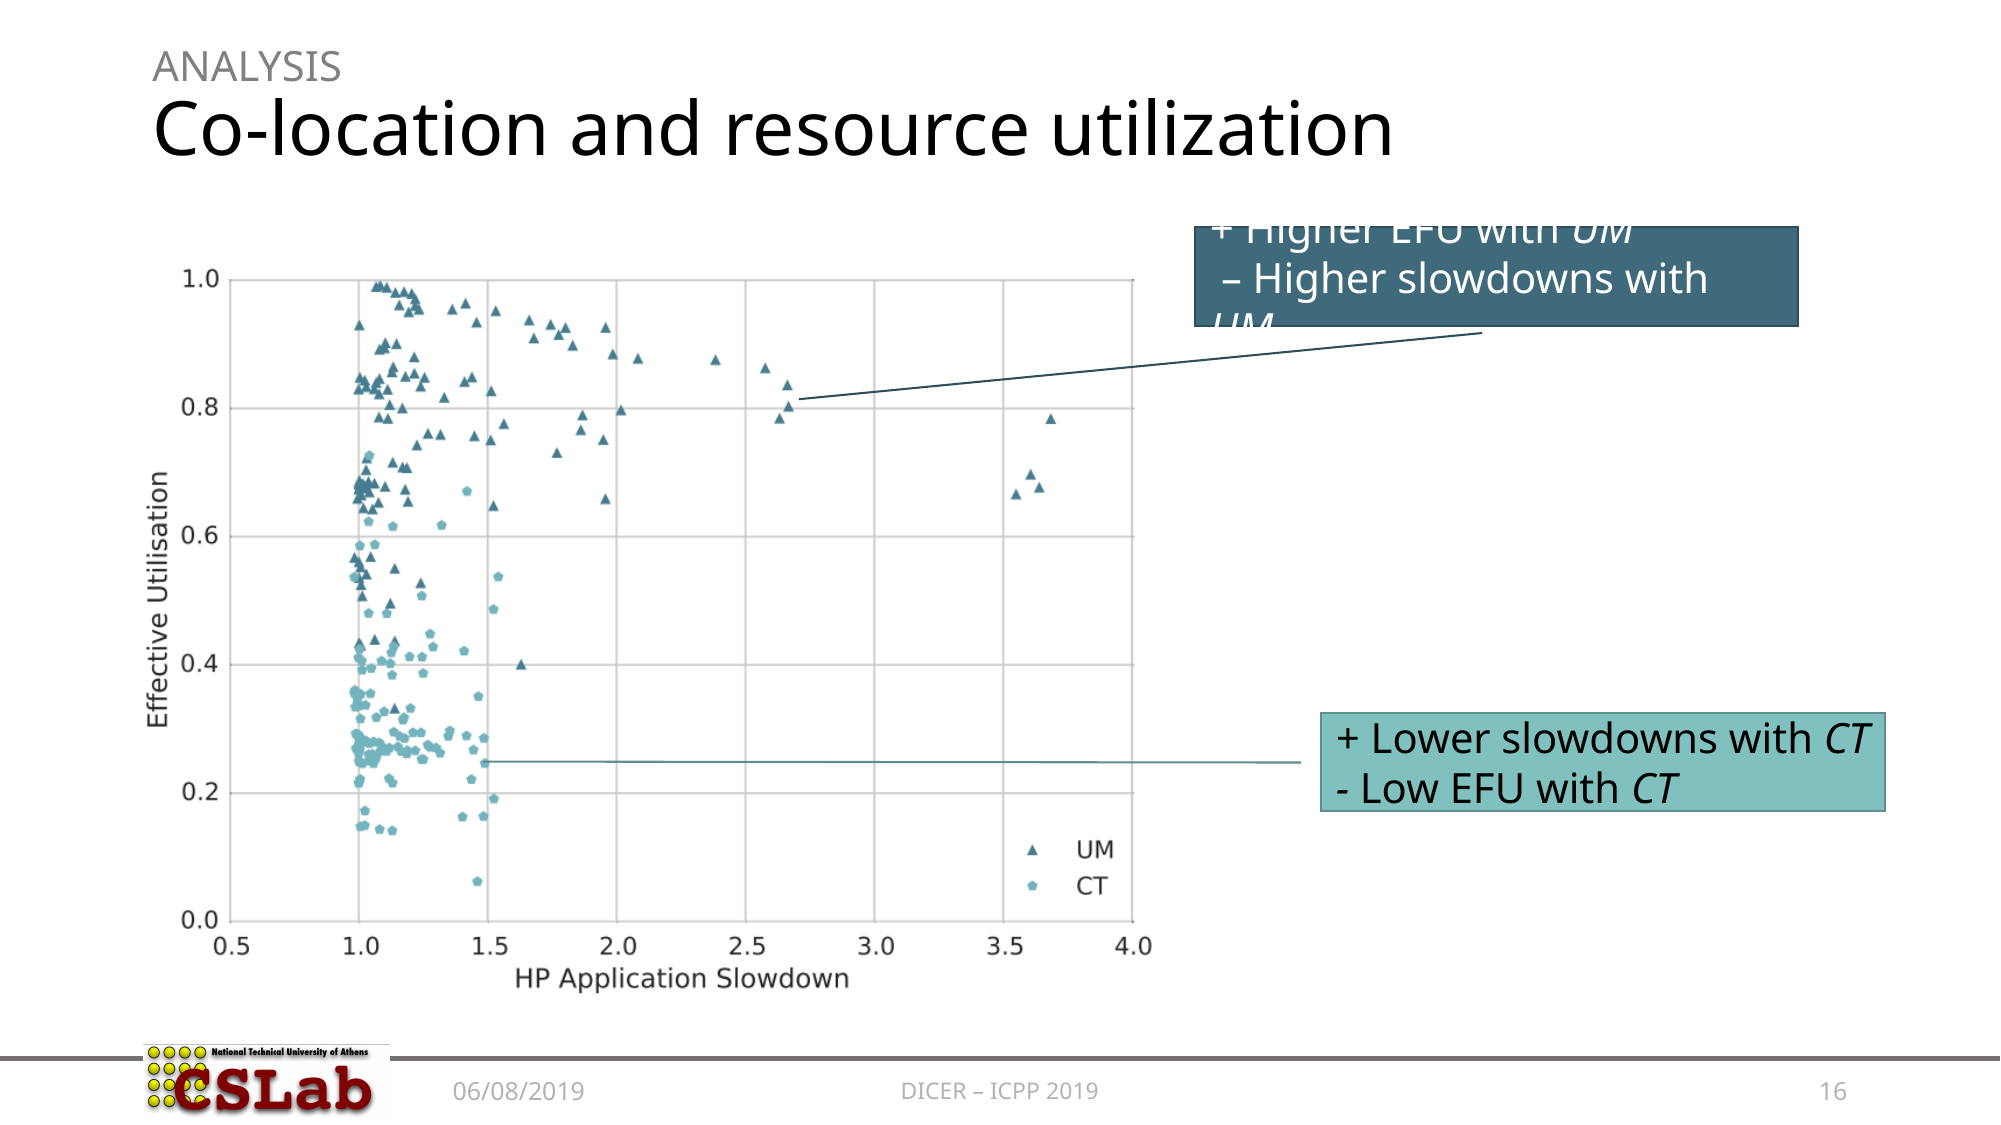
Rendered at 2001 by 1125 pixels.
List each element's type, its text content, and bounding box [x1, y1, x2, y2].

picture [143, 1044, 390, 1118]
text_box + Lower slowdowns with CT - Low EFU with CT [1320, 712, 1886, 812]
text_box + Higher EFU with UM – Higher slowdowns with UM [1194, 226, 1799, 327]
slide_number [437, 1069, 615, 1112]
slide_number 16 [1412, 1062, 1863, 1122]
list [137, 257, 1158, 1004]
text_box + Higher EFU with UM – Higher slowdowns with UM [1158, 331, 1483, 366]
title ANALYSIS Co-location and resource utilization [137, 0, 1863, 218]
footer DICER – ICPP 2019 [662, 1060, 1338, 1121]
